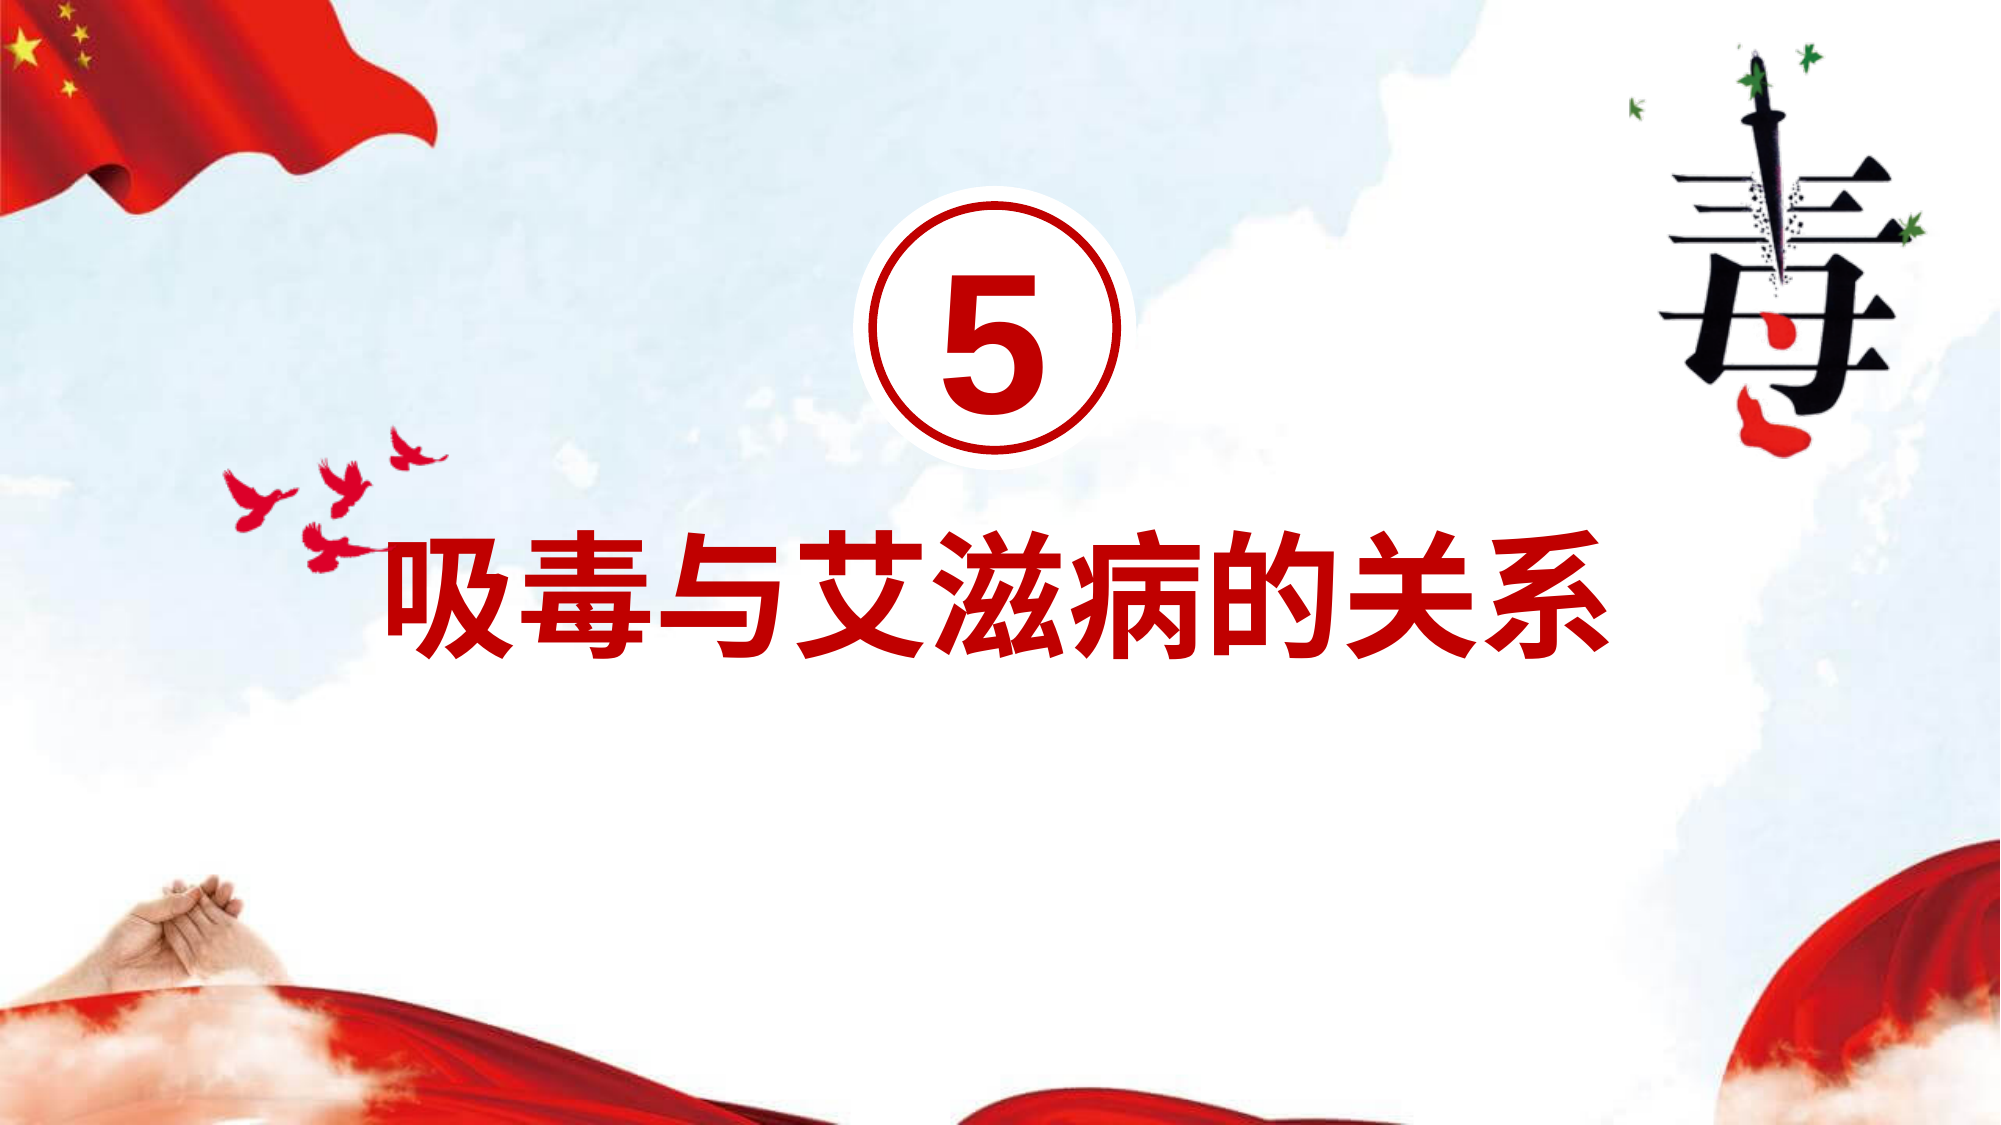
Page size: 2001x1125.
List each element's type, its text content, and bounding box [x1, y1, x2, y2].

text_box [853, 185, 1137, 470]
text_box 吸毒与艾滋病的关系 [368, 504, 1632, 682]
picture [0, 0, 2000, 1125]
